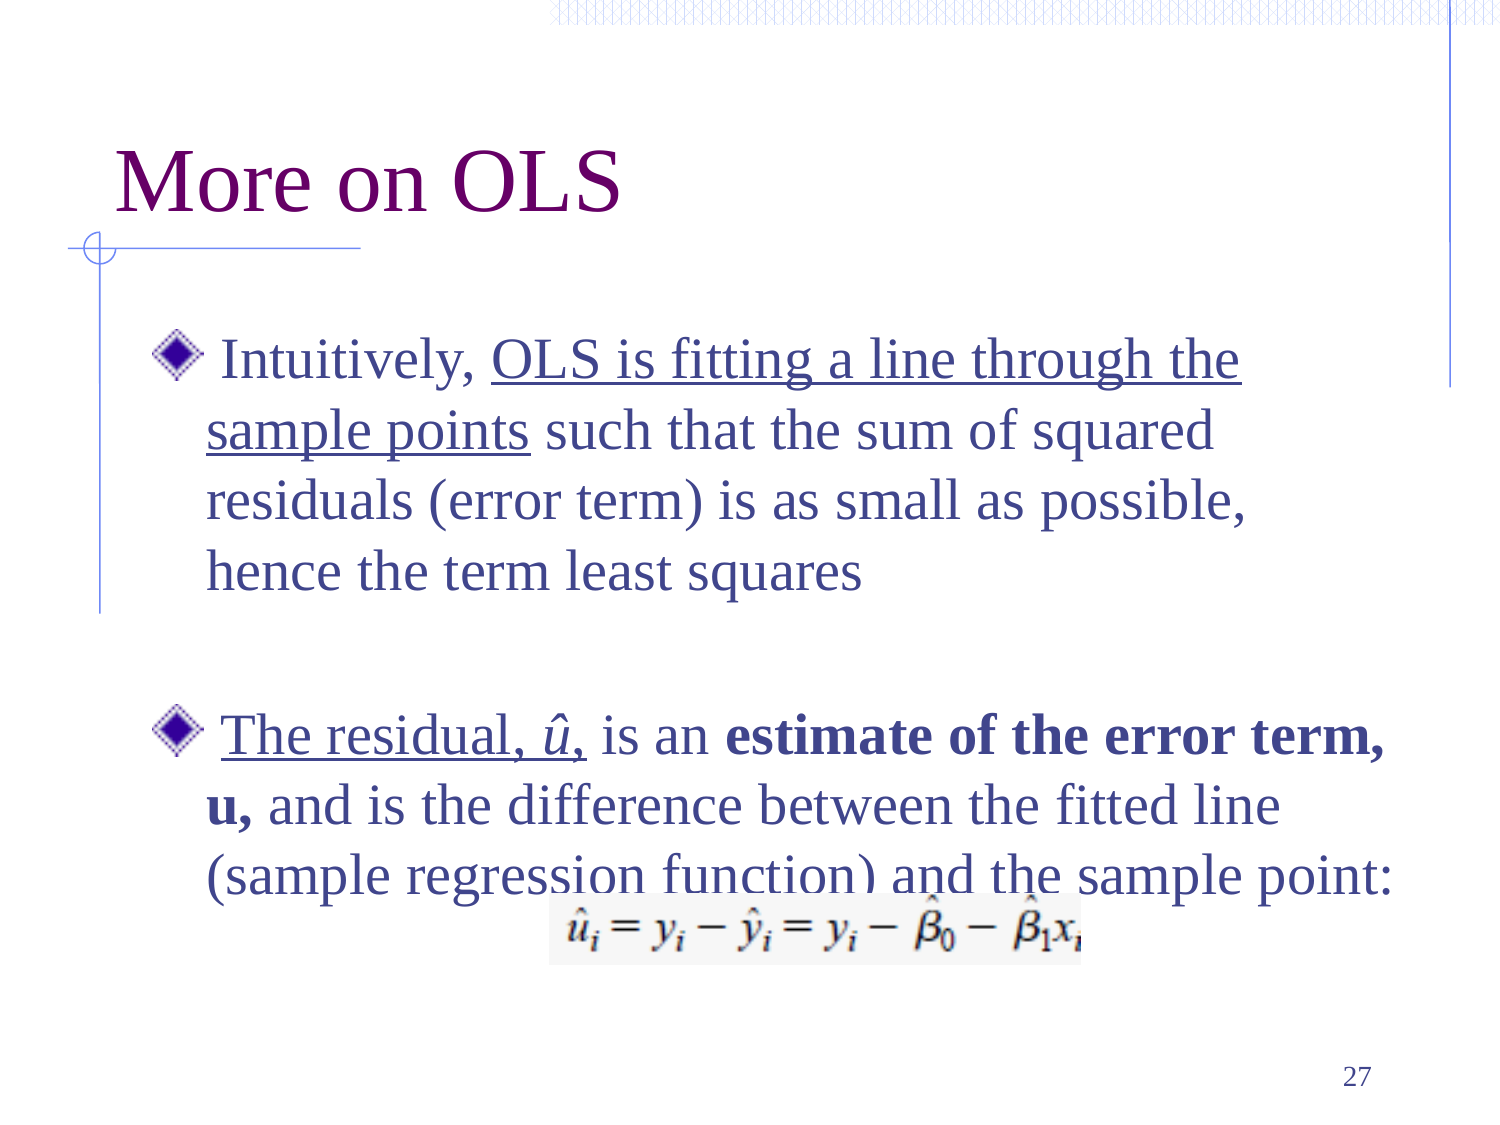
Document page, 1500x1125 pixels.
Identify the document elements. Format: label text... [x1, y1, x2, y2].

title More on OLS [99, 49, 1376, 238]
picture [548, 892, 1081, 965]
picture [152, 704, 204, 757]
list Intuitively, OLS is fitting a line through the sample points such that the sum of squared residuals (error term) is as small as possible, hence the term least squares The residual, û, is an estimate of the error term, u, and is the difference between the fitted line (sample regression function) and the sample point: [137, 312, 1413, 988]
picture [152, 329, 204, 381]
slide_number 27 [1074, 1024, 1388, 1101]
